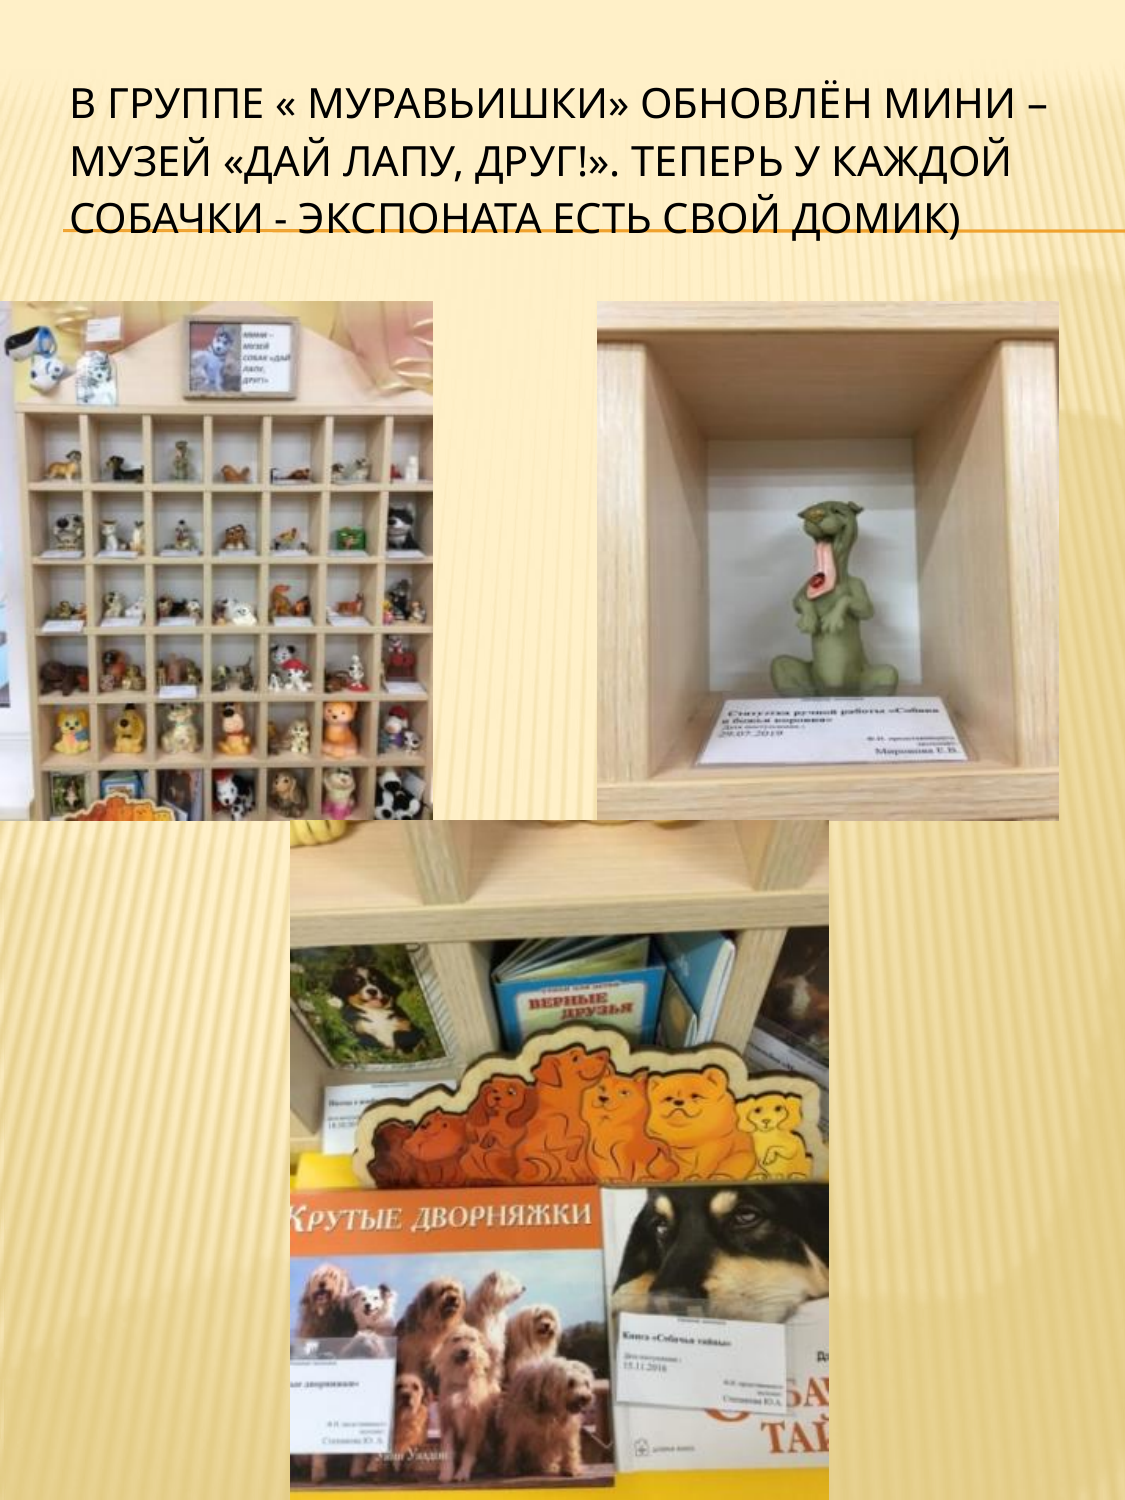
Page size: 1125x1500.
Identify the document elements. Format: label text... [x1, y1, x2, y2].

title В группе « Муравьишки» обновлён мини – музей «Дай лапу, друг!». Теперь у каждой собачки - экспоната есть свой домик) [54, 60, 1125, 302]
picture [290, 300, 1059, 1500]
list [0, 300, 433, 822]
